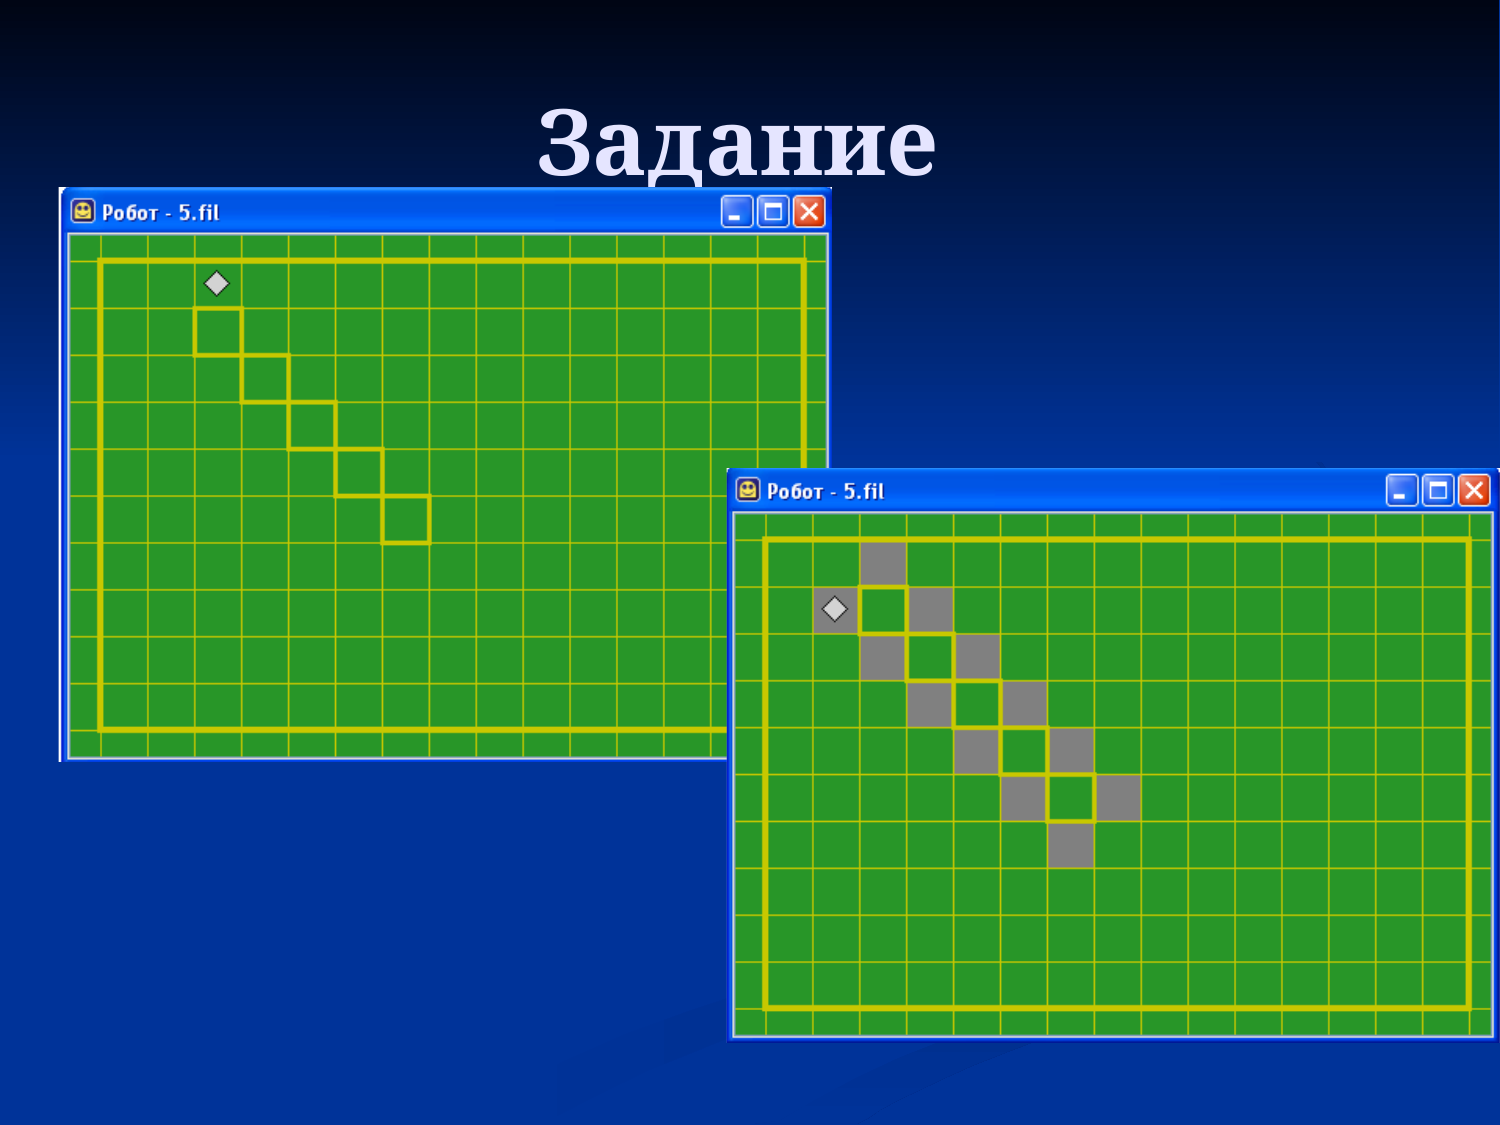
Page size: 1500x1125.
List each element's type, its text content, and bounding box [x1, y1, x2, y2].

title Задание [75, 45, 1425, 233]
picture [58, 187, 1500, 1044]
